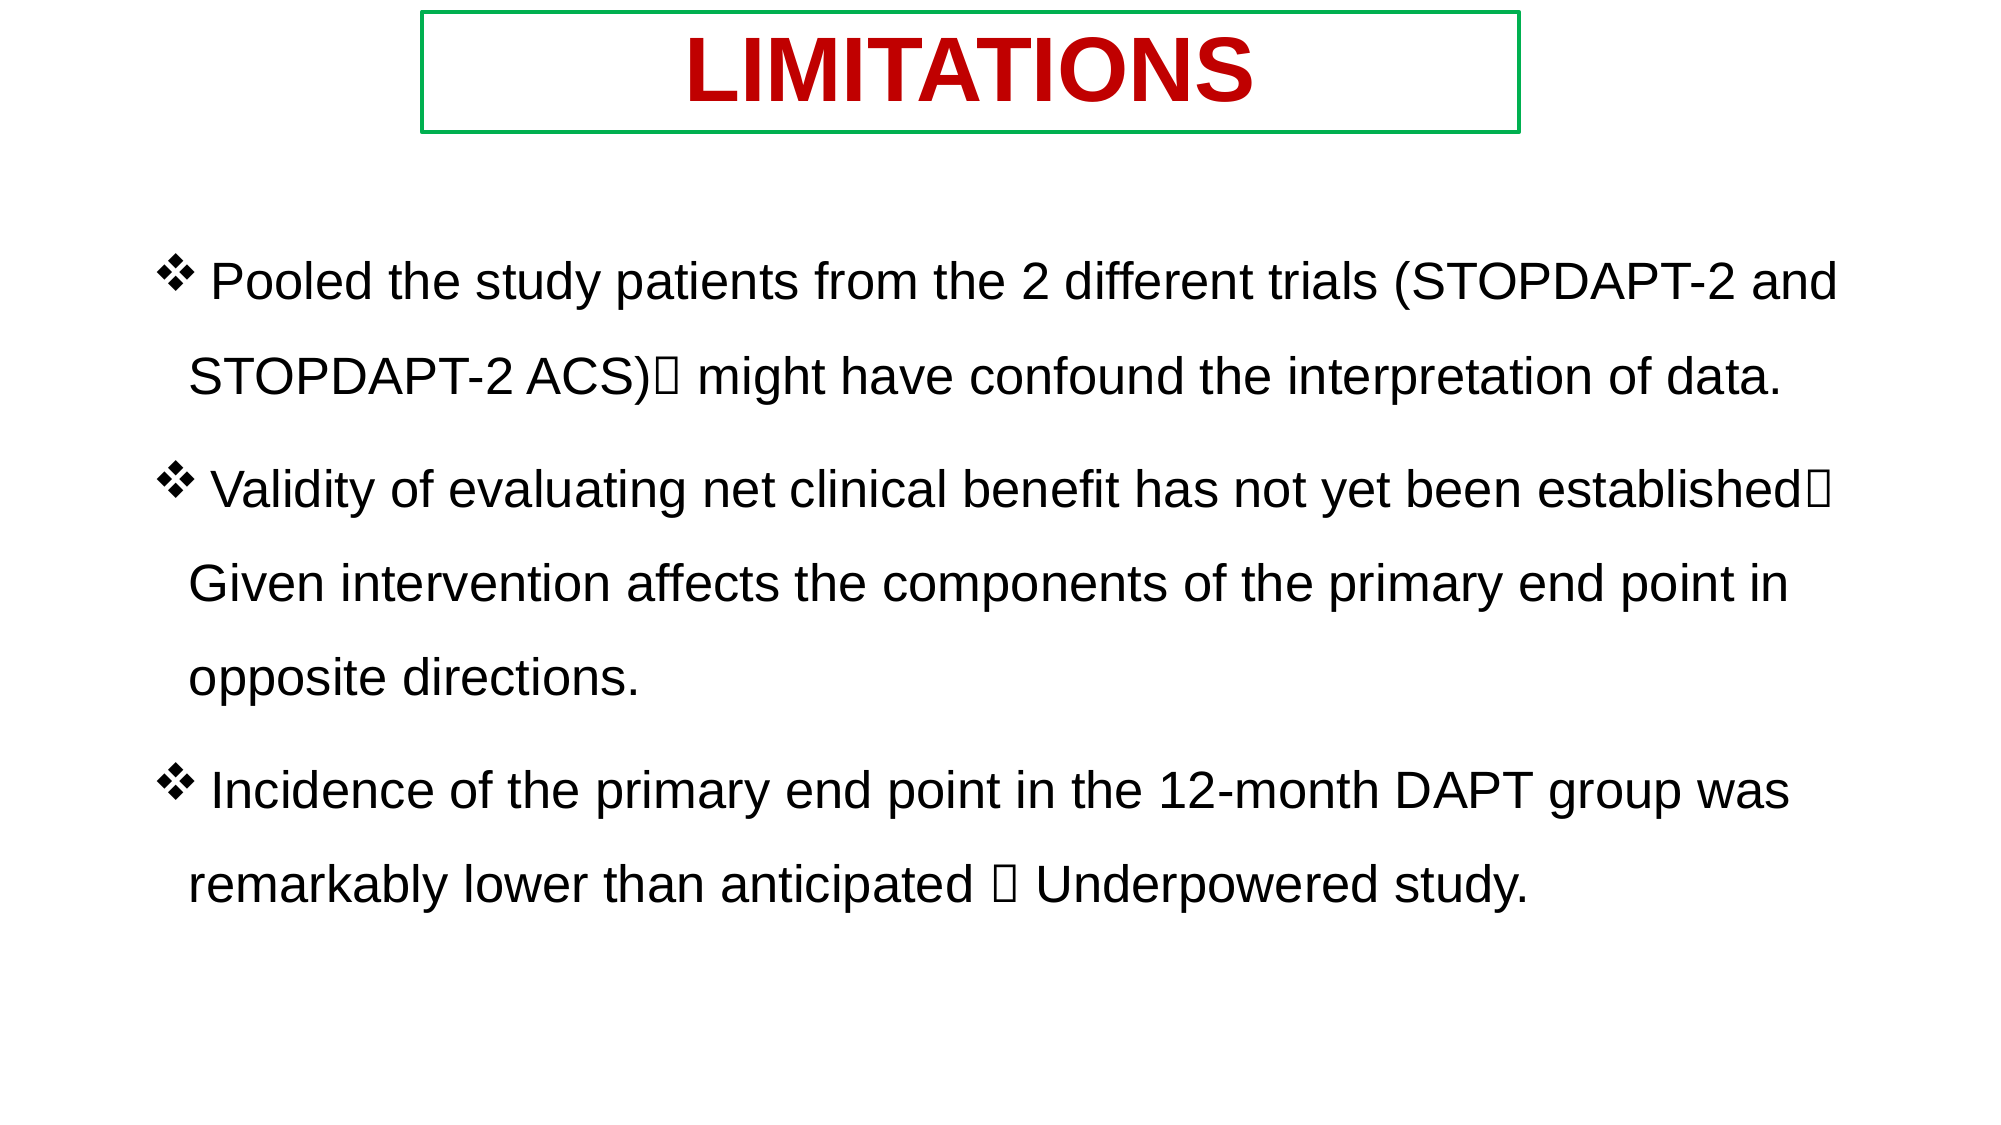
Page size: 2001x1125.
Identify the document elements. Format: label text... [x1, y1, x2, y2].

title LIMITATIONS [421, 11, 1519, 133]
list Pooled the study patients from the 2 different trials (STOPDAPT-2 and STOPDAPT-2 ACS) might have confound the interpretation of data. Validity of evaluating net clinical benefit has not yet been established Given intervention affects the components of the primary end point in opposite directions. Incidence of the primary end point in the 12-month DAPT group was remarkably lower than anticipated  Underpowered study. [137, 208, 1863, 1014]
